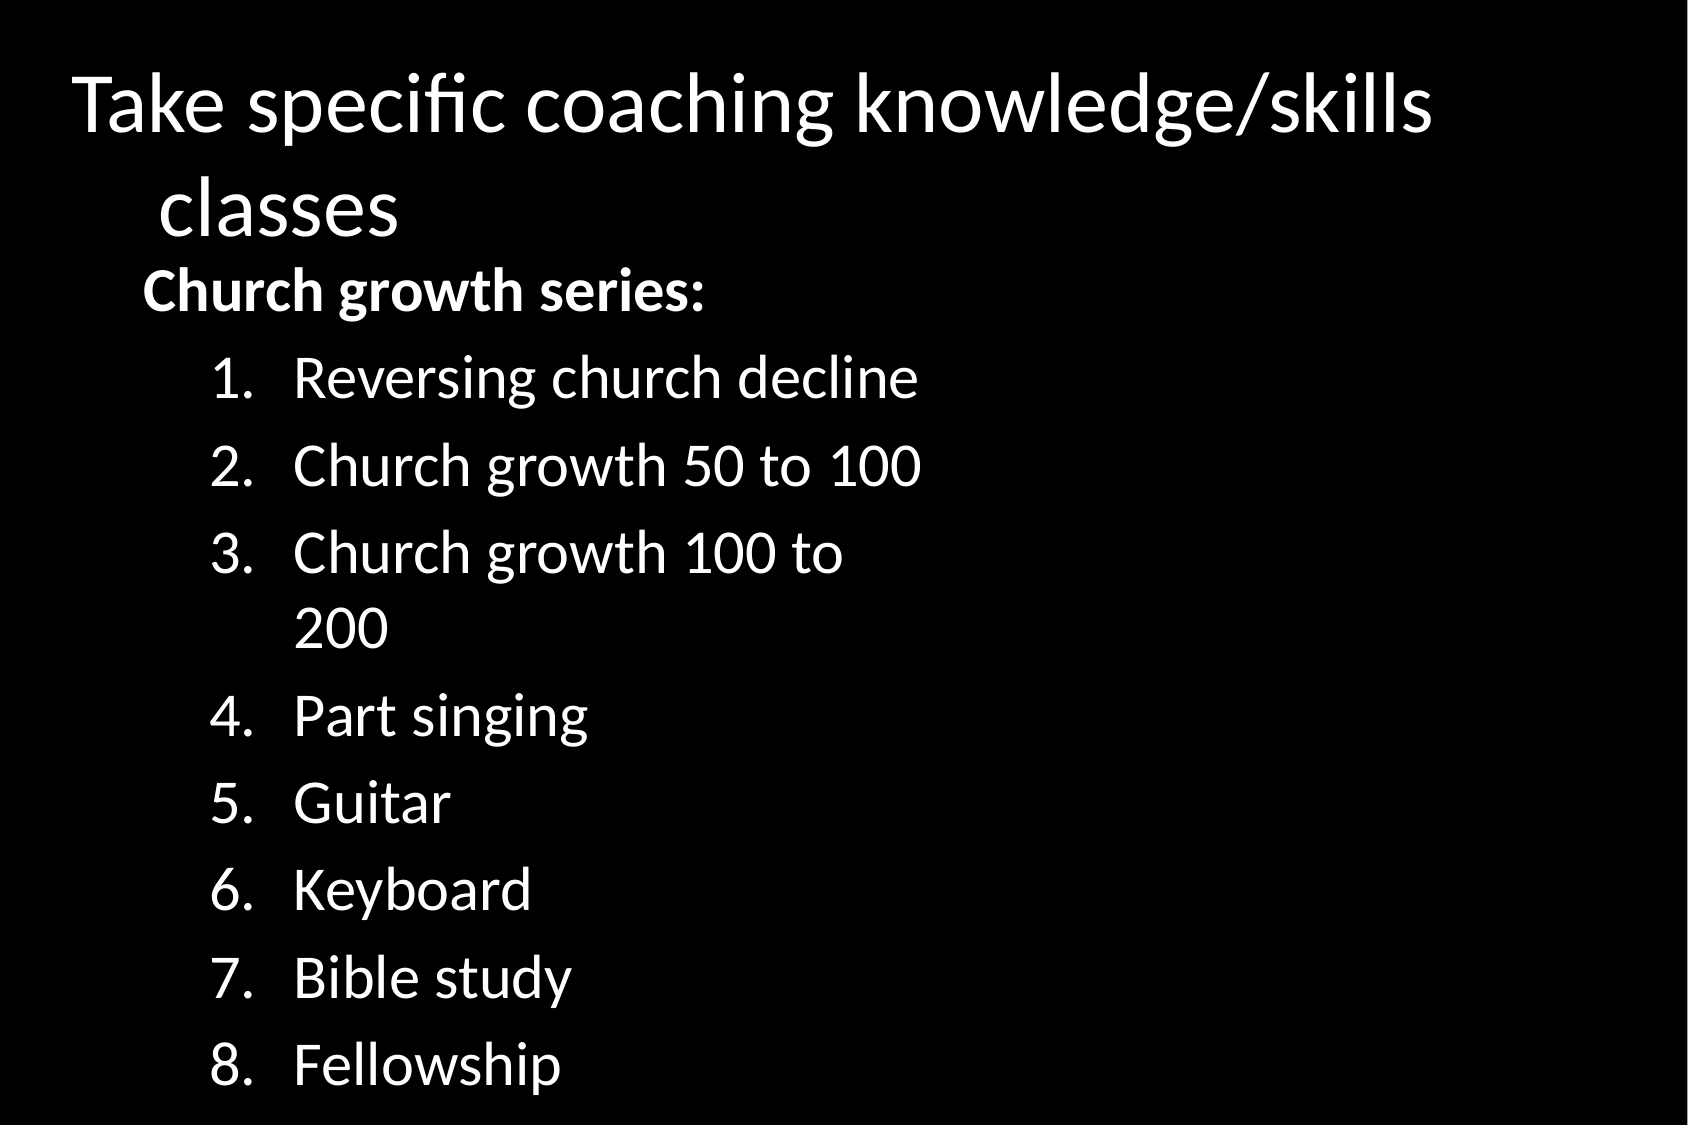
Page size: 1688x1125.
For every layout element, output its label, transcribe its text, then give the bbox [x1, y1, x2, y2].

title Take specific coaching knowledge/skills classes [55, 38, 1688, 262]
list Church growth series: Reversing church decline Church growth 50 to 100 Church growth 100 to 200 Part singing Guitar Keyboard Bible study Fellowship [128, 241, 951, 622]
